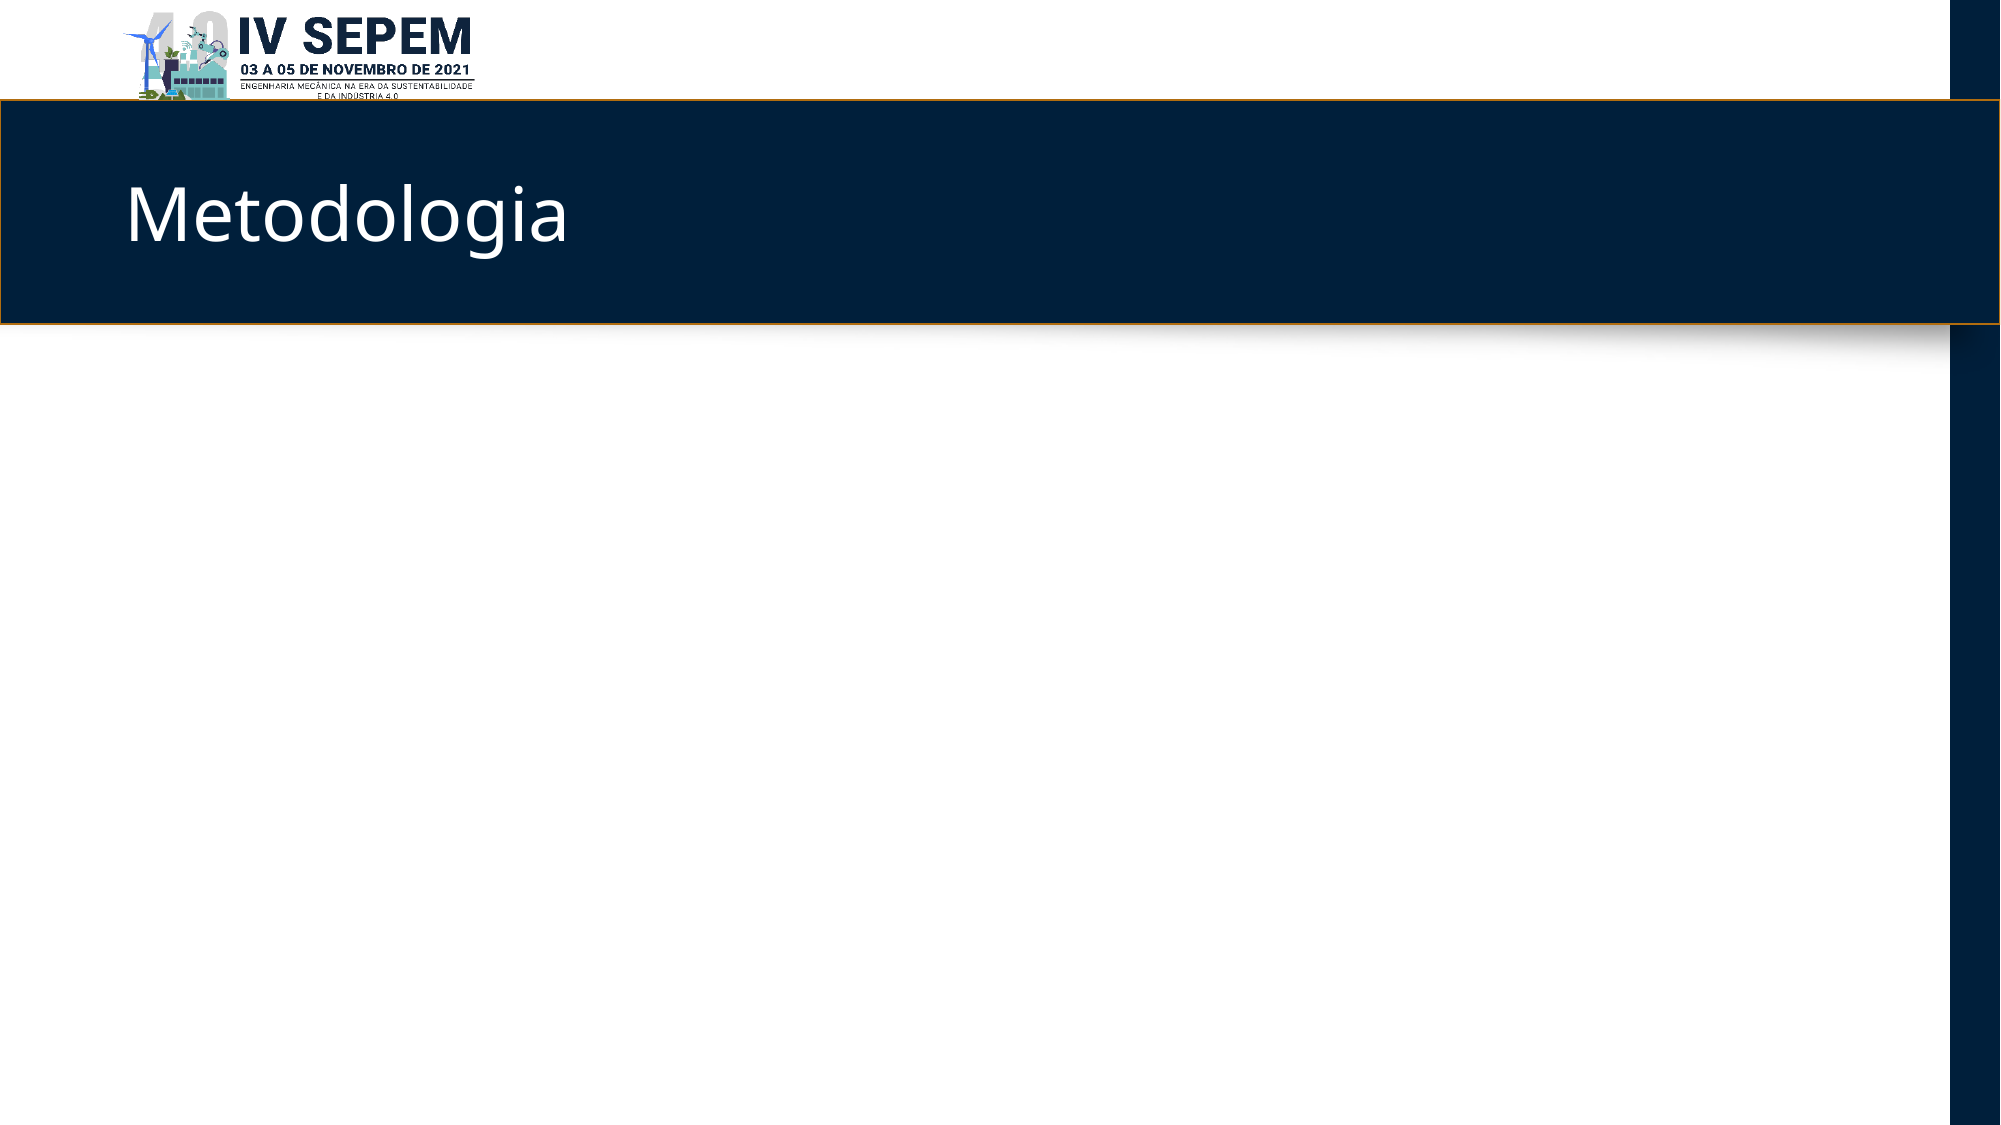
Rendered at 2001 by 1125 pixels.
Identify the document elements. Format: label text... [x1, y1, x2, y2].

title Metodologia [109, 128, 1891, 306]
picture [123, 4, 475, 101]
picture [0, 325, 2000, 376]
